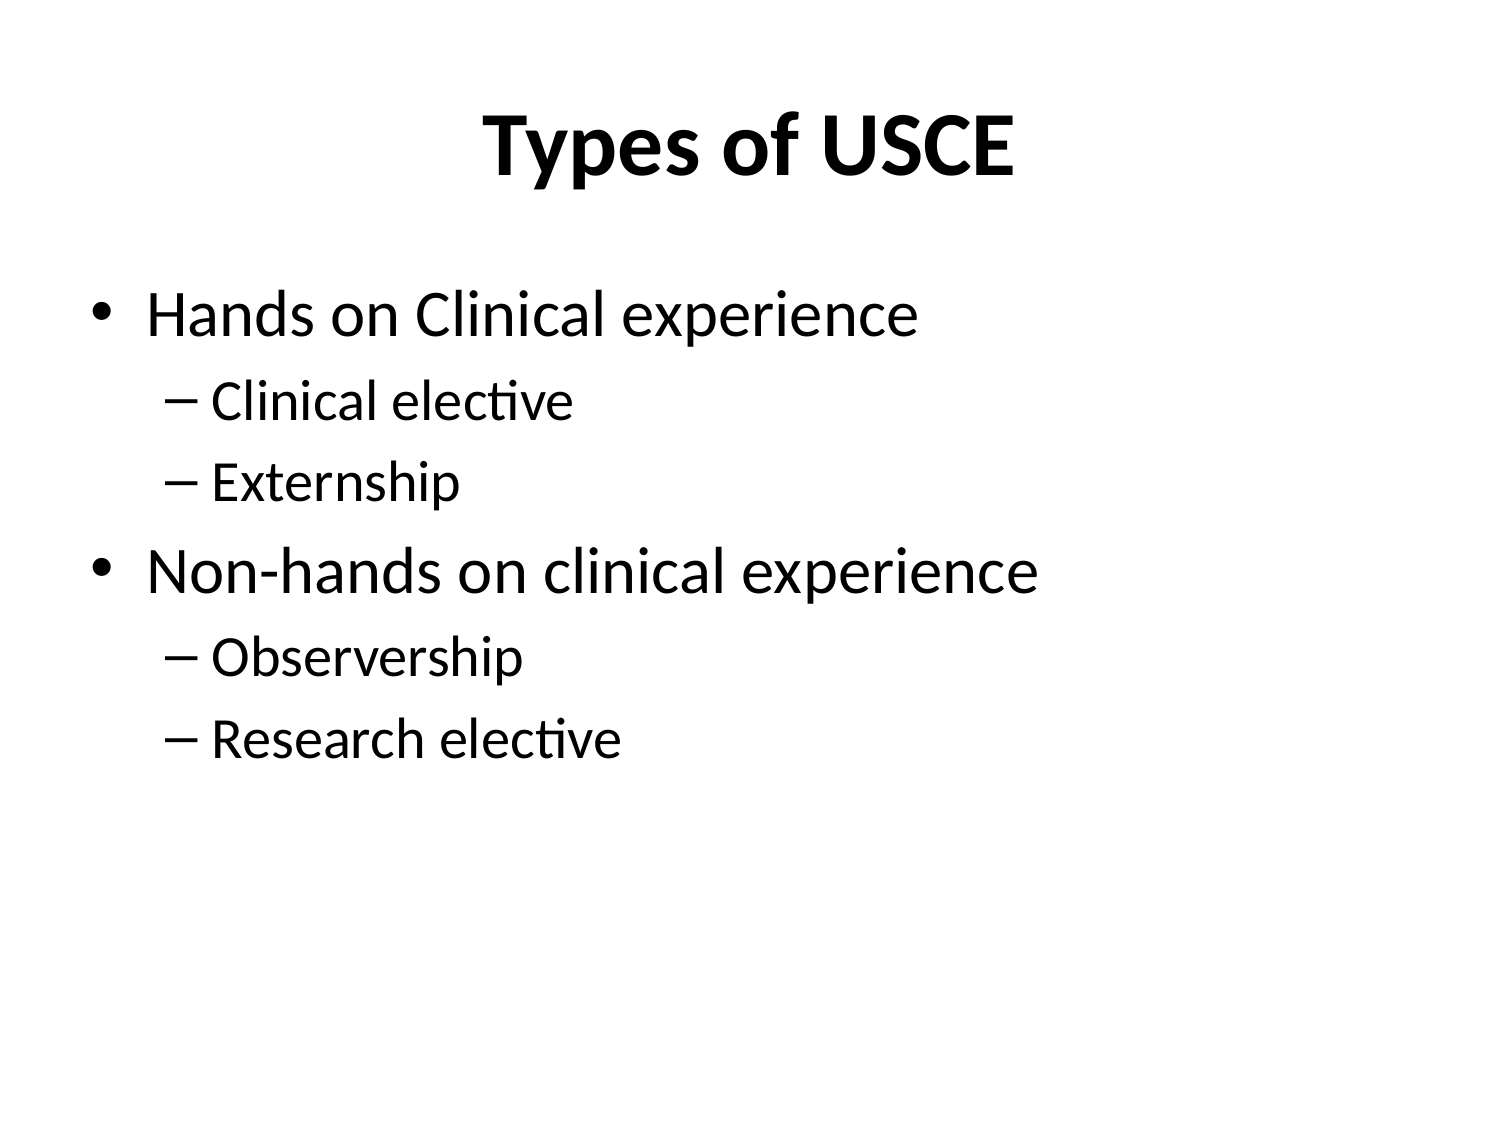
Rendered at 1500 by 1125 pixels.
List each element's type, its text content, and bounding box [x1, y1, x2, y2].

title Types of USCE [75, 45, 1425, 233]
list Hands on Clinical experience Clinical elective Externship Non-hands on clinical experience Observership Research elective [75, 262, 1425, 1005]
